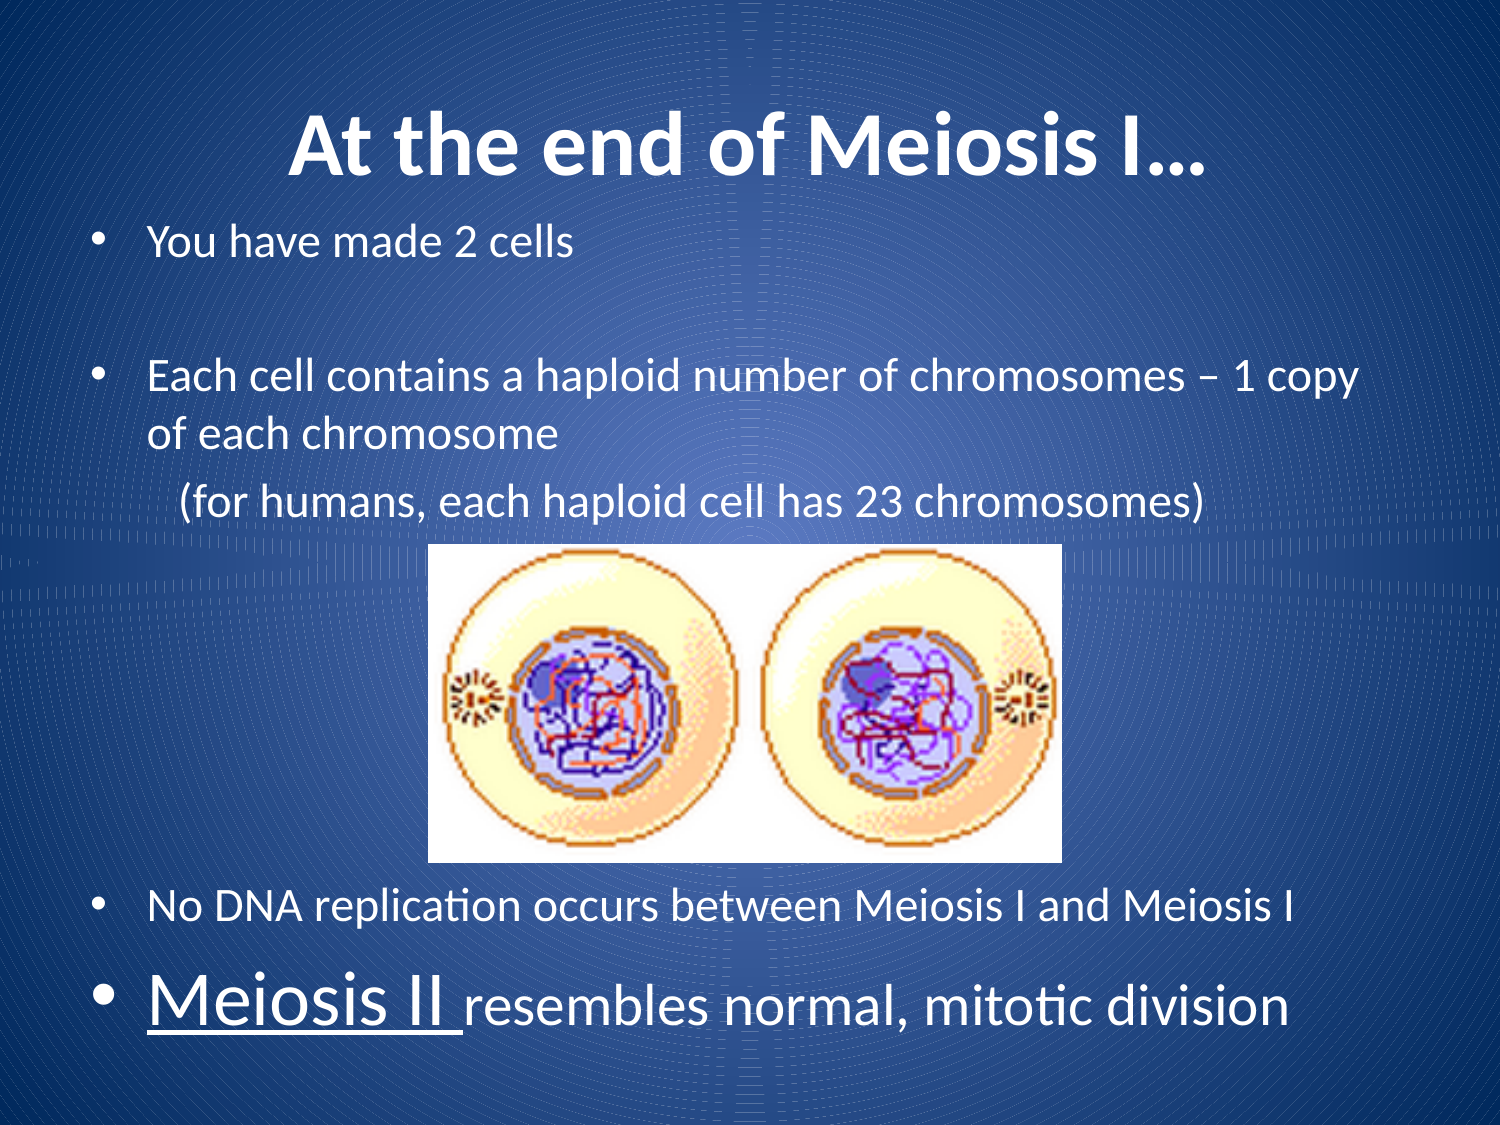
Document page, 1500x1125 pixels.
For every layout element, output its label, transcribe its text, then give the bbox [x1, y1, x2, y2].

list You have made 2 cells Each cell contains a haploid number of chromosomes – 1 copy of each chromosome (for humans, each haploid cell has 23 chromosomes) No DNA replication occurs between Meiosis I and Meiosis I Meiosis II resembles normal, mitotic division [75, 201, 1425, 1066]
picture [428, 544, 1062, 863]
title At the end of Meiosis I… [75, 45, 1425, 201]
